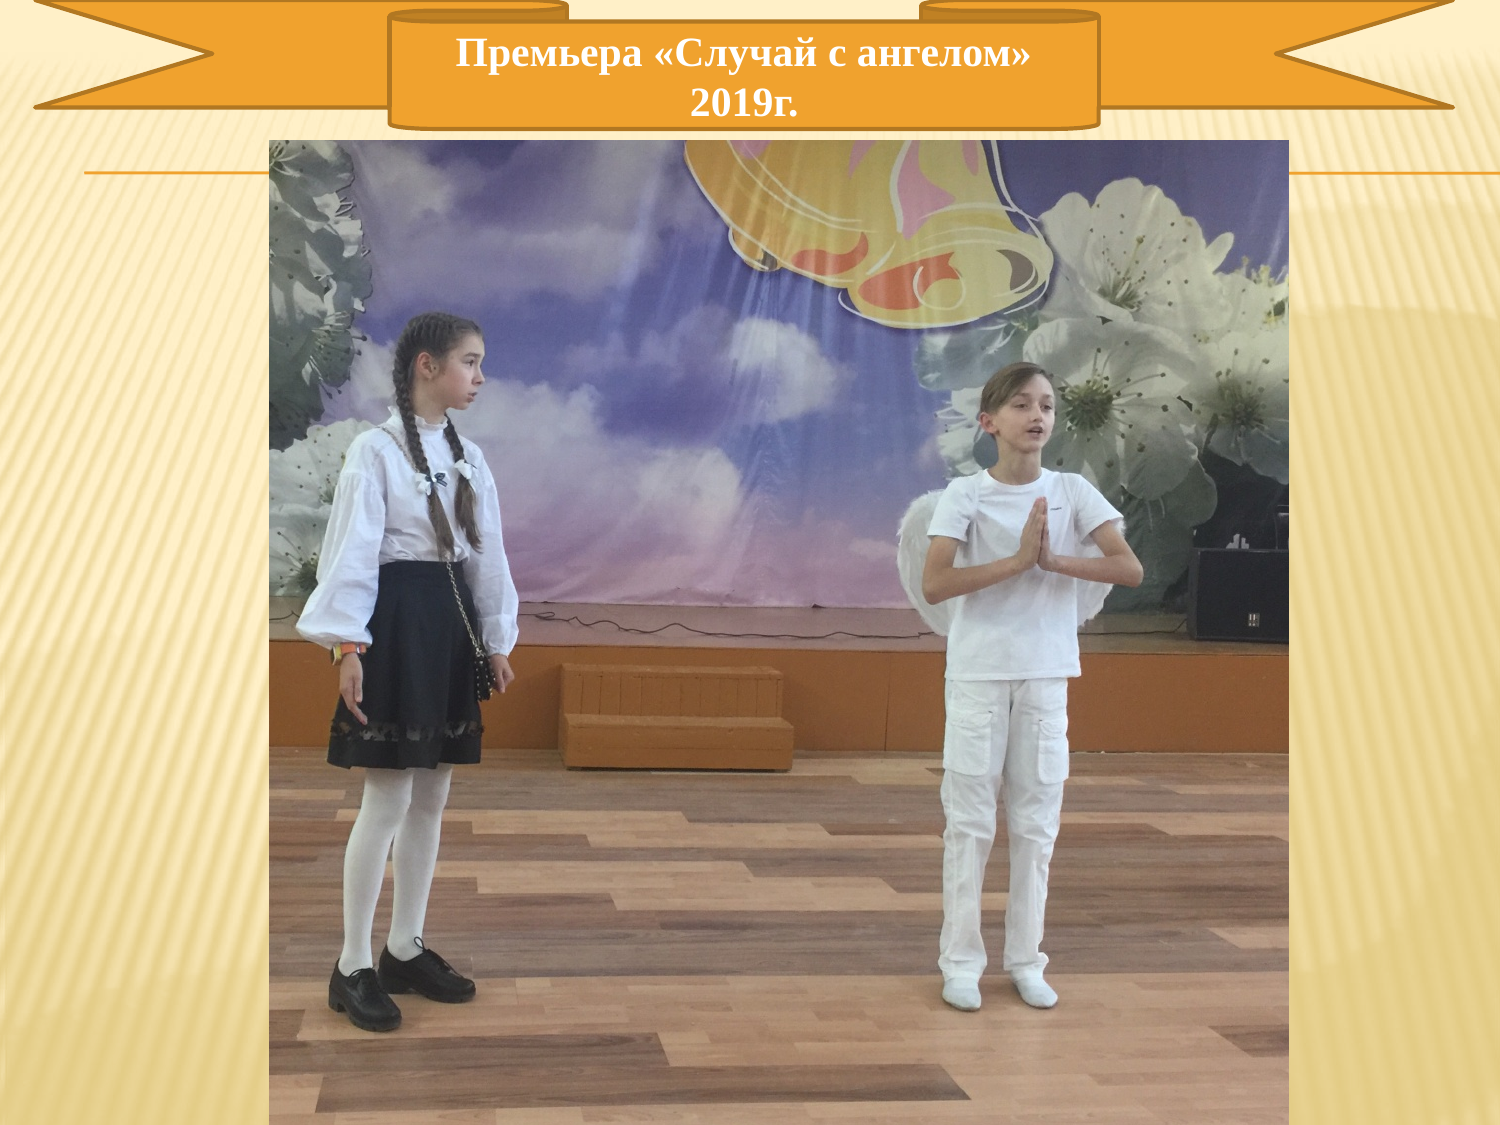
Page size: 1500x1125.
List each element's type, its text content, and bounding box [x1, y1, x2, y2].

text_box Премьера «Случай с ангелом» 2019г. [33, 0, 1456, 132]
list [269, 140, 1290, 1125]
